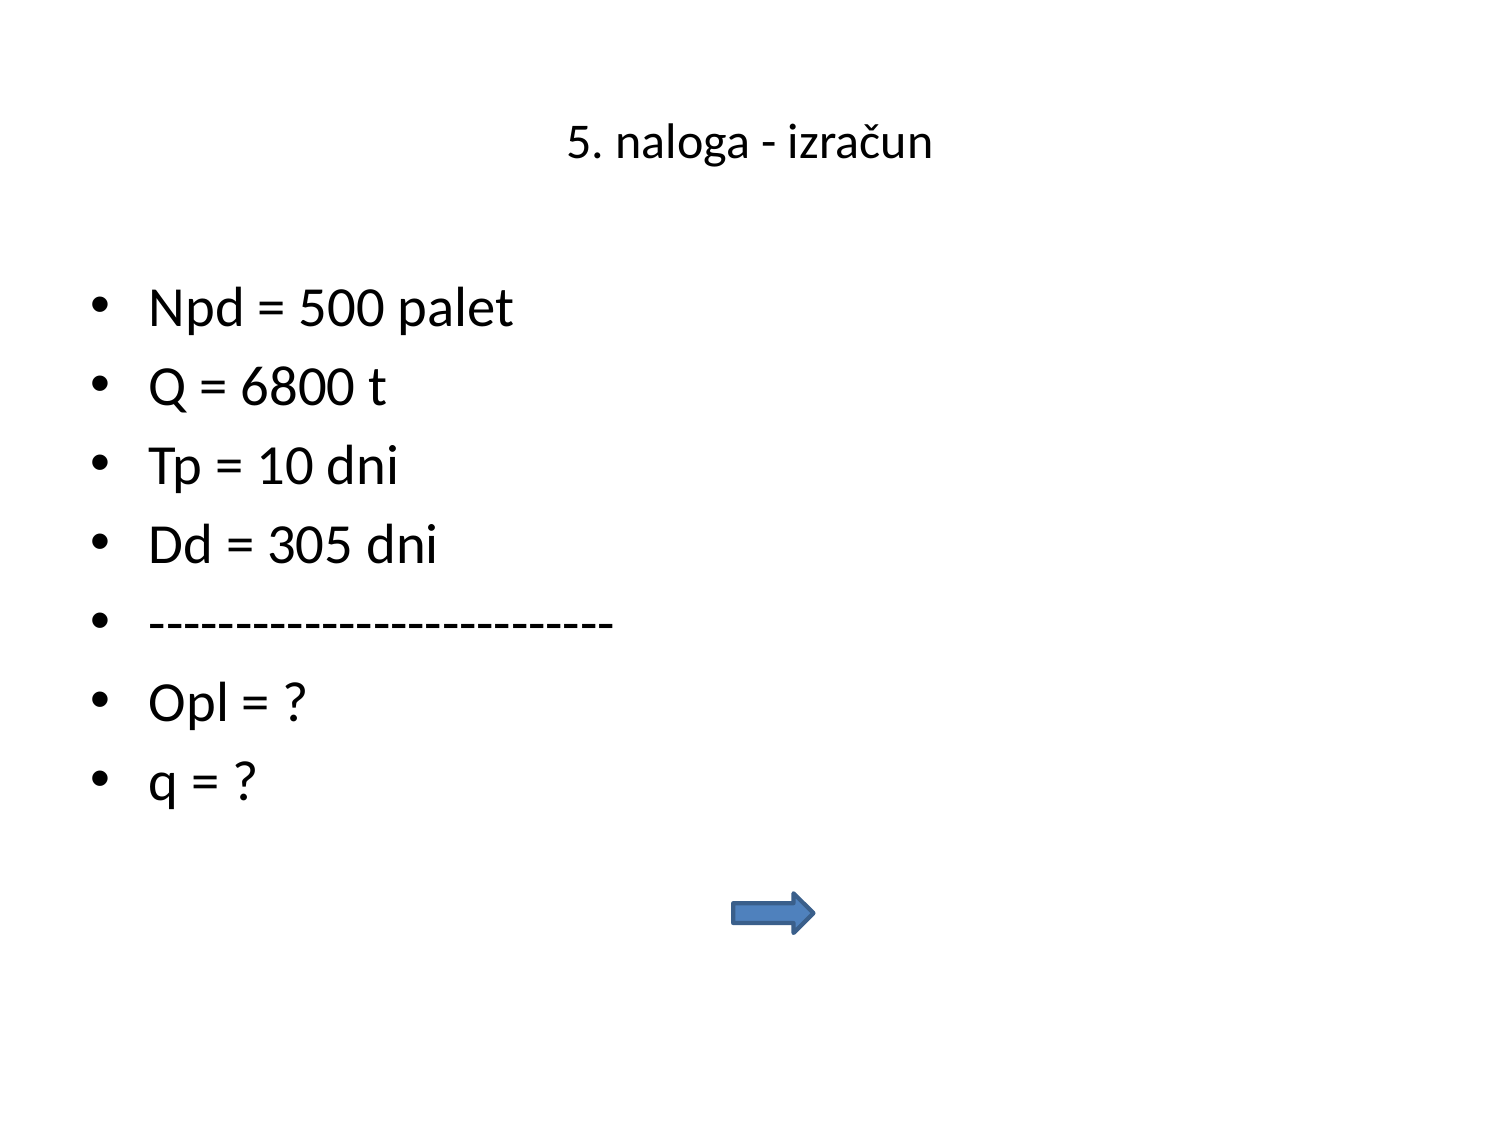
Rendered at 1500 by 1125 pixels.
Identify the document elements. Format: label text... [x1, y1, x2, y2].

title 5. naloga - izračun [75, 45, 1425, 233]
text_box [731, 891, 816, 935]
